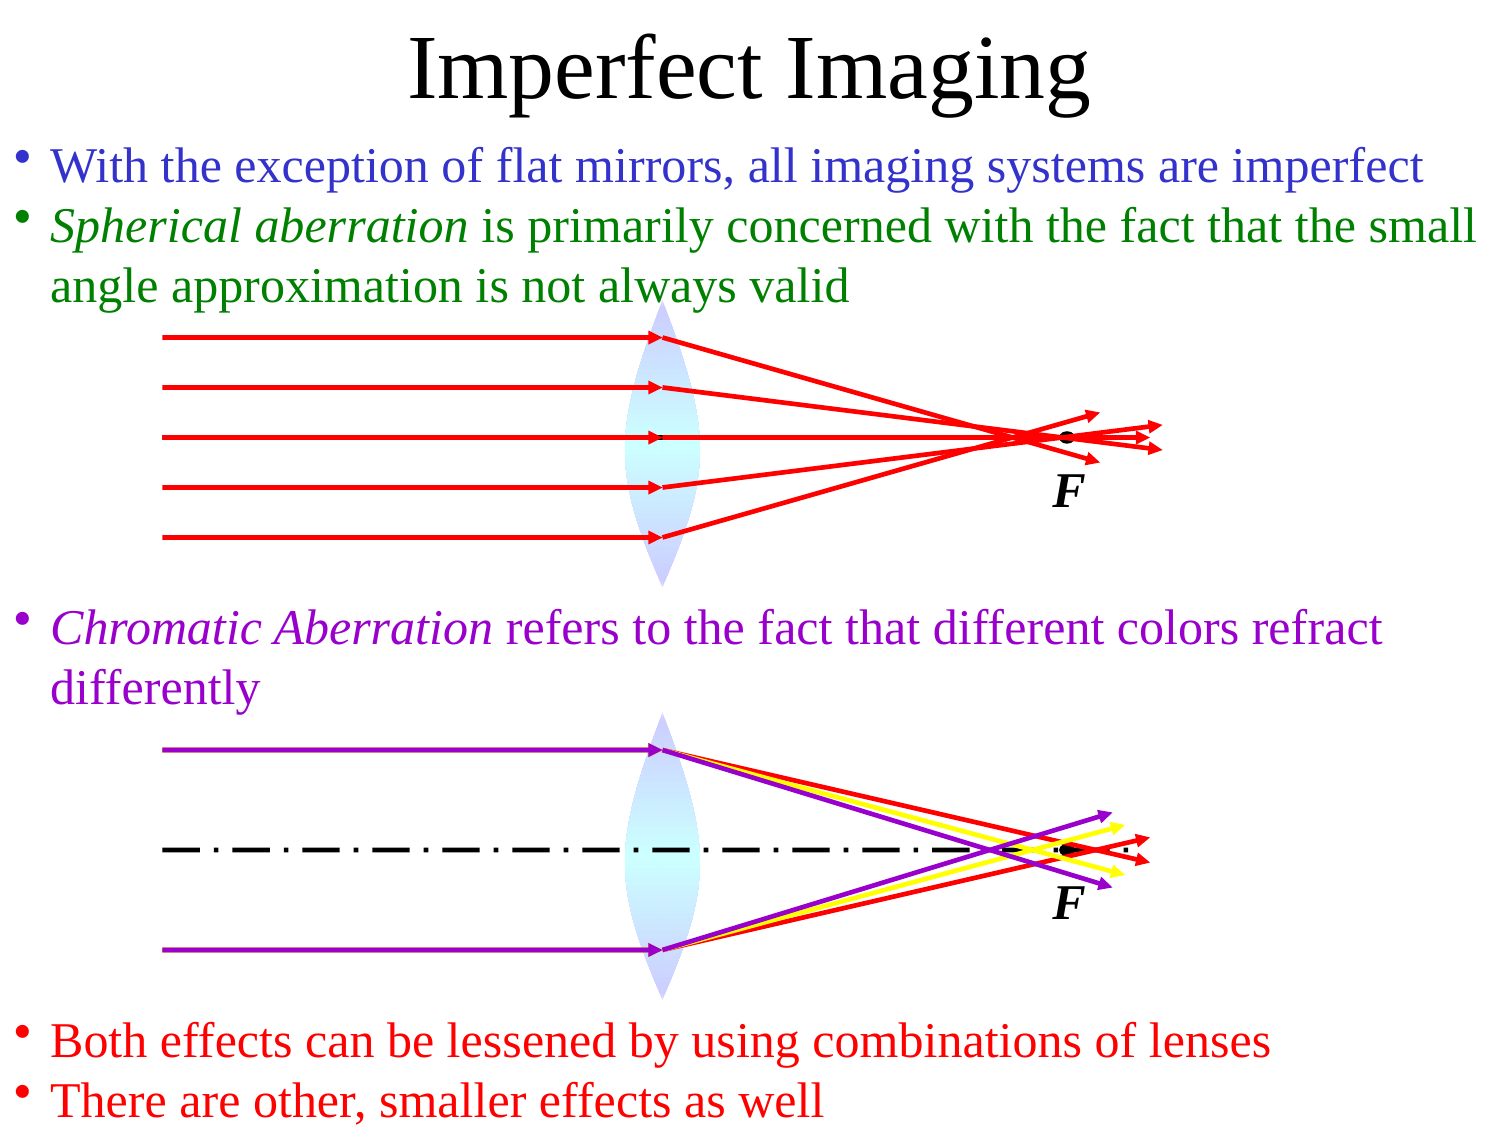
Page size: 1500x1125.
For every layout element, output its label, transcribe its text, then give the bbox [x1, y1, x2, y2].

text_box [1029, 420, 1163, 442]
text_box [1065, 437, 1163, 455]
text_box Imperfect Imaging [0, 0, 1500, 124]
text_box [1059, 431, 1075, 437]
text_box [624, 299, 701, 588]
text_box With the exception of flat mirrors, all imaging systems are imperfect Spherical aberration is primarily concerned with the fact that the small angle approximation is not always valid [0, 124, 1500, 320]
text_box F [1037, 449, 1138, 525]
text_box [162, 712, 1138, 1001]
text_box Both effects can be lessened by using combinations of lenses There are other, smaller effects as well [0, 999, 1500, 1125]
text_box [1068, 431, 1150, 444]
text_box [704, 409, 1100, 526]
text_box [1141, 855, 1150, 865]
text_box [1141, 835, 1150, 845]
text_box [1059, 438, 1075, 444]
text_box Chromatic Aberration refers to the fact that different colors refract differently [0, 587, 1500, 723]
text_box [1013, 438, 1100, 465]
